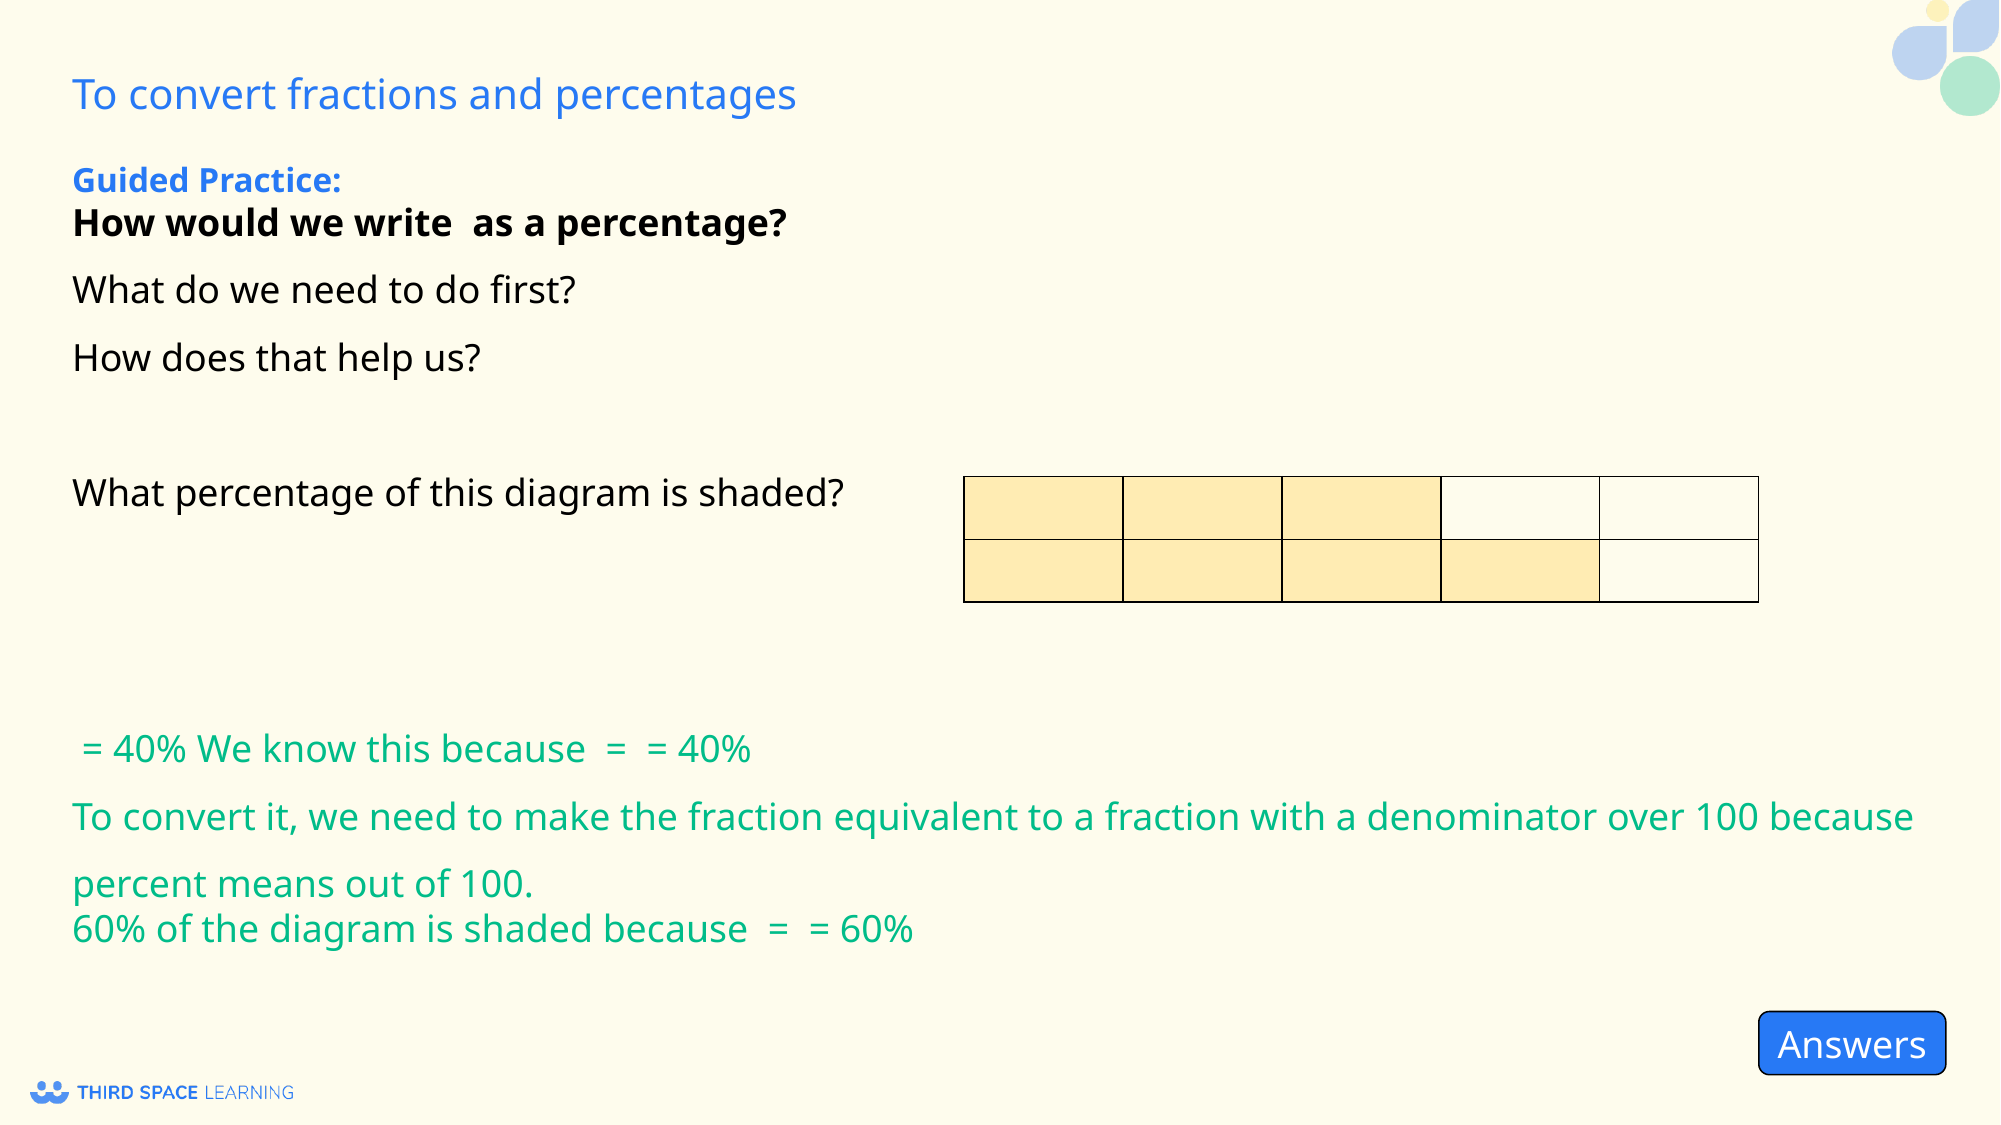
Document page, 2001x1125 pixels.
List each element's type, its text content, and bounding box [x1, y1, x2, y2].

list Guided Practice: [57, 132, 1085, 185]
table_cell [1600, 540, 1758, 601]
table_header [1124, 477, 1281, 539]
text_box Answers [1756, 1009, 1948, 1077]
table_header [1283, 477, 1440, 539]
table_cell [1124, 540, 1281, 601]
table_cell [1442, 540, 1599, 601]
table_header [1600, 477, 1758, 539]
picture [30, 1081, 294, 1104]
table_header [965, 477, 1122, 539]
table_header [1442, 477, 1599, 539]
picture [1892, 0, 2000, 116]
table_cell [965, 540, 1122, 601]
table_cell [1283, 540, 1440, 601]
